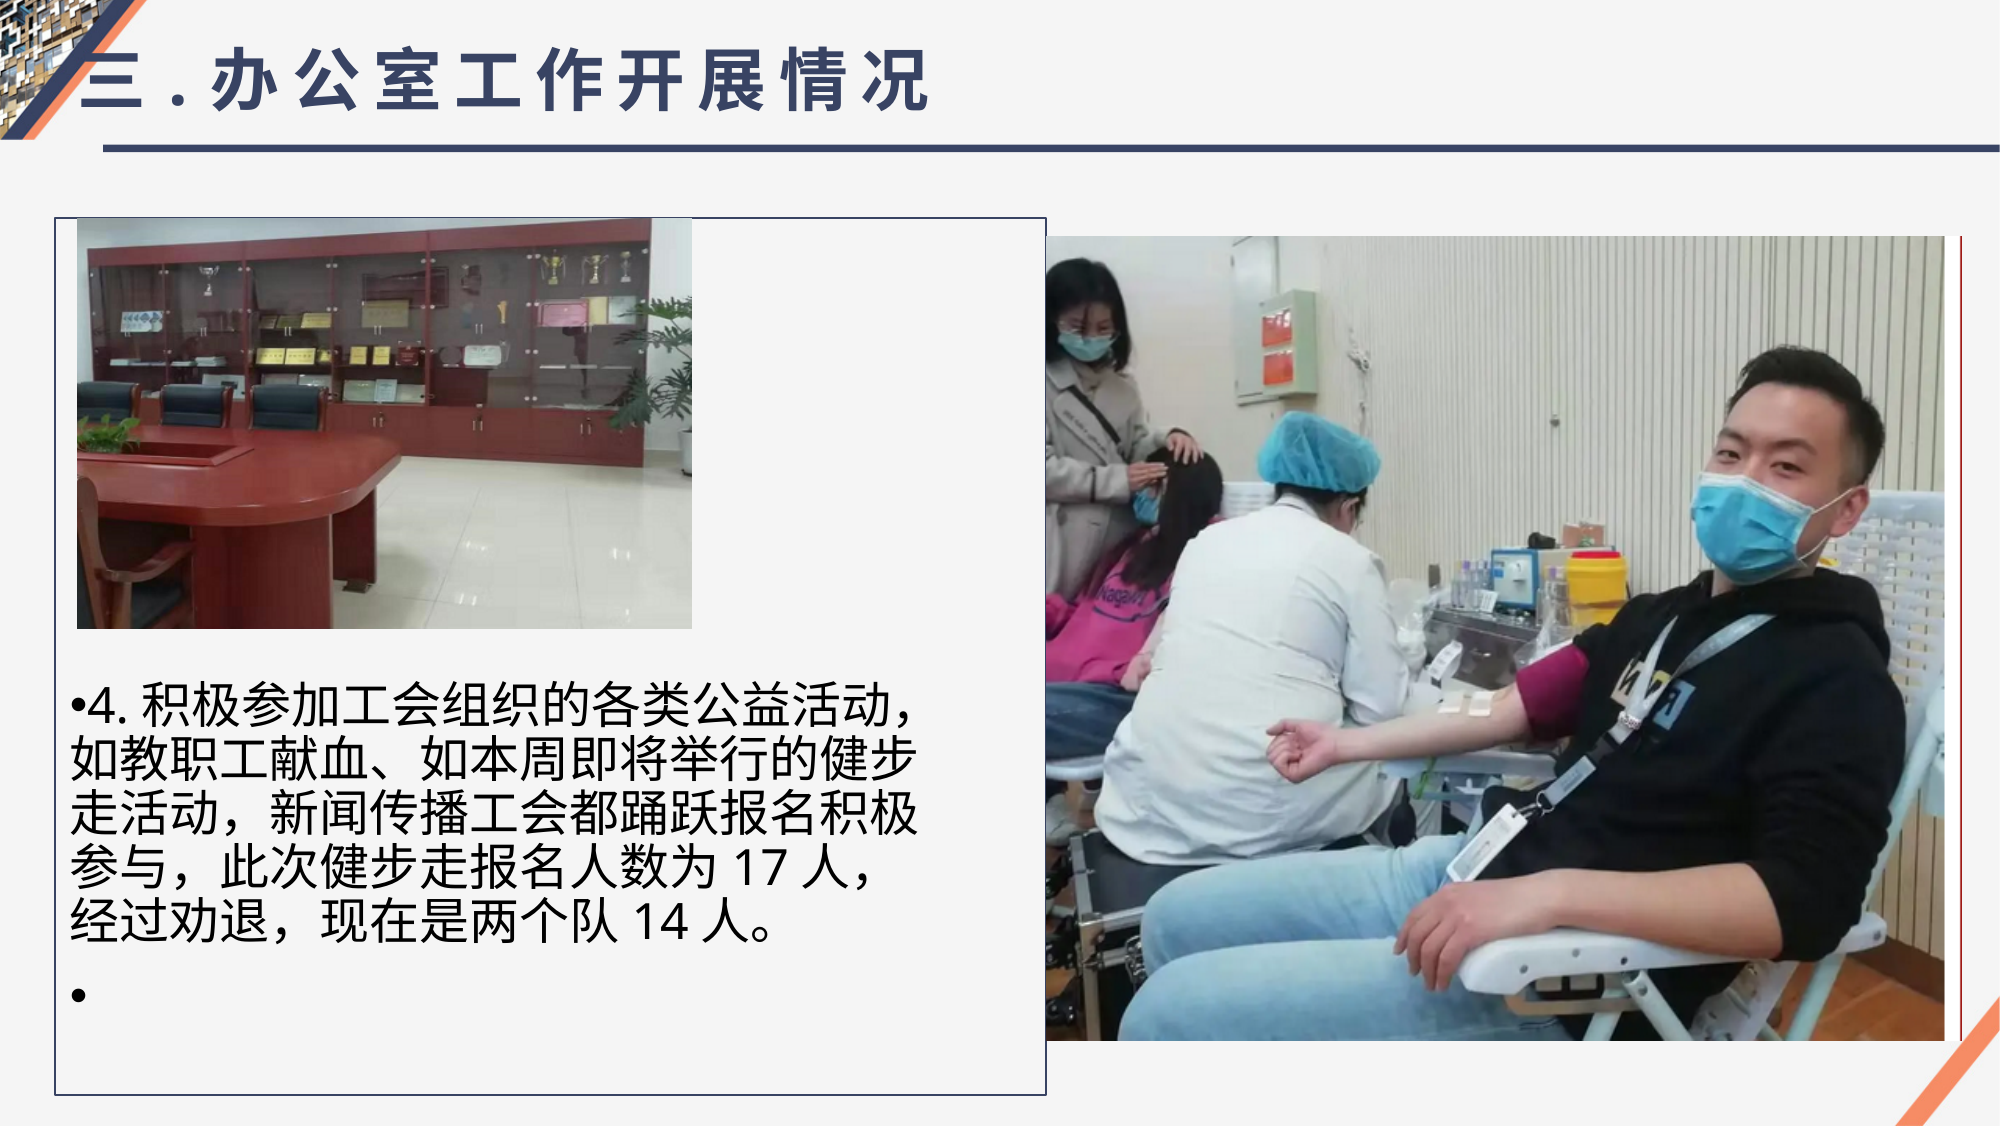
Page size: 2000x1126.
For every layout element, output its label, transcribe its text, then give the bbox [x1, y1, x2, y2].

picture [0, 0, 2000, 1126]
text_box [76, 35, 2000, 153]
text_box [54, 218, 1047, 1095]
text_box 4.积极参加工会组织的各类公益活动，如教职工献血、如本周即将举行的健步走活动，新闻传播工会都踊跃报名积极参与，此次健步走报名人数为17人，经过劝退，现在是两个队14人。 [54, 218, 962, 1033]
